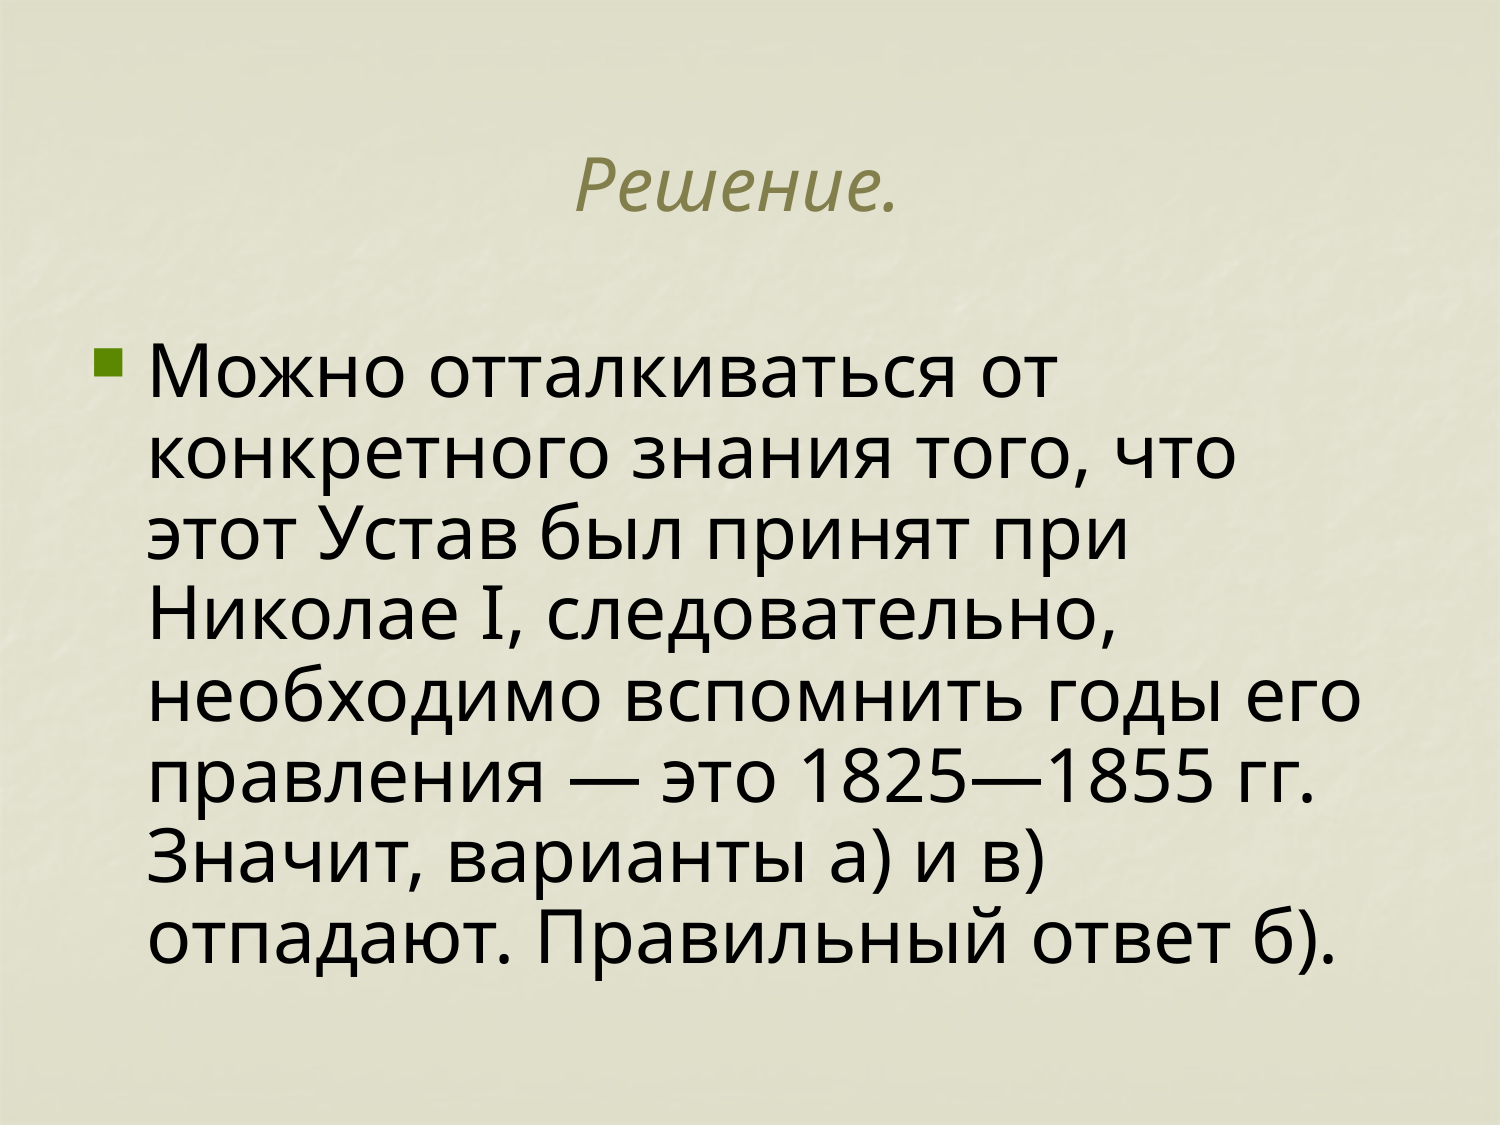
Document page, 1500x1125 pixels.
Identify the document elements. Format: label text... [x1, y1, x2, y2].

title Решение. [74, 62, 1426, 288]
list Можно отталкиваться от конкретного знания того, что этот Устав был принят при Николае I, следовательно, необходимо вспомнить годы его правления — это 1825—1855 гг. Значит, варианты а) и в) отпадают. Правильный ответ б). [74, 324, 1426, 1001]
